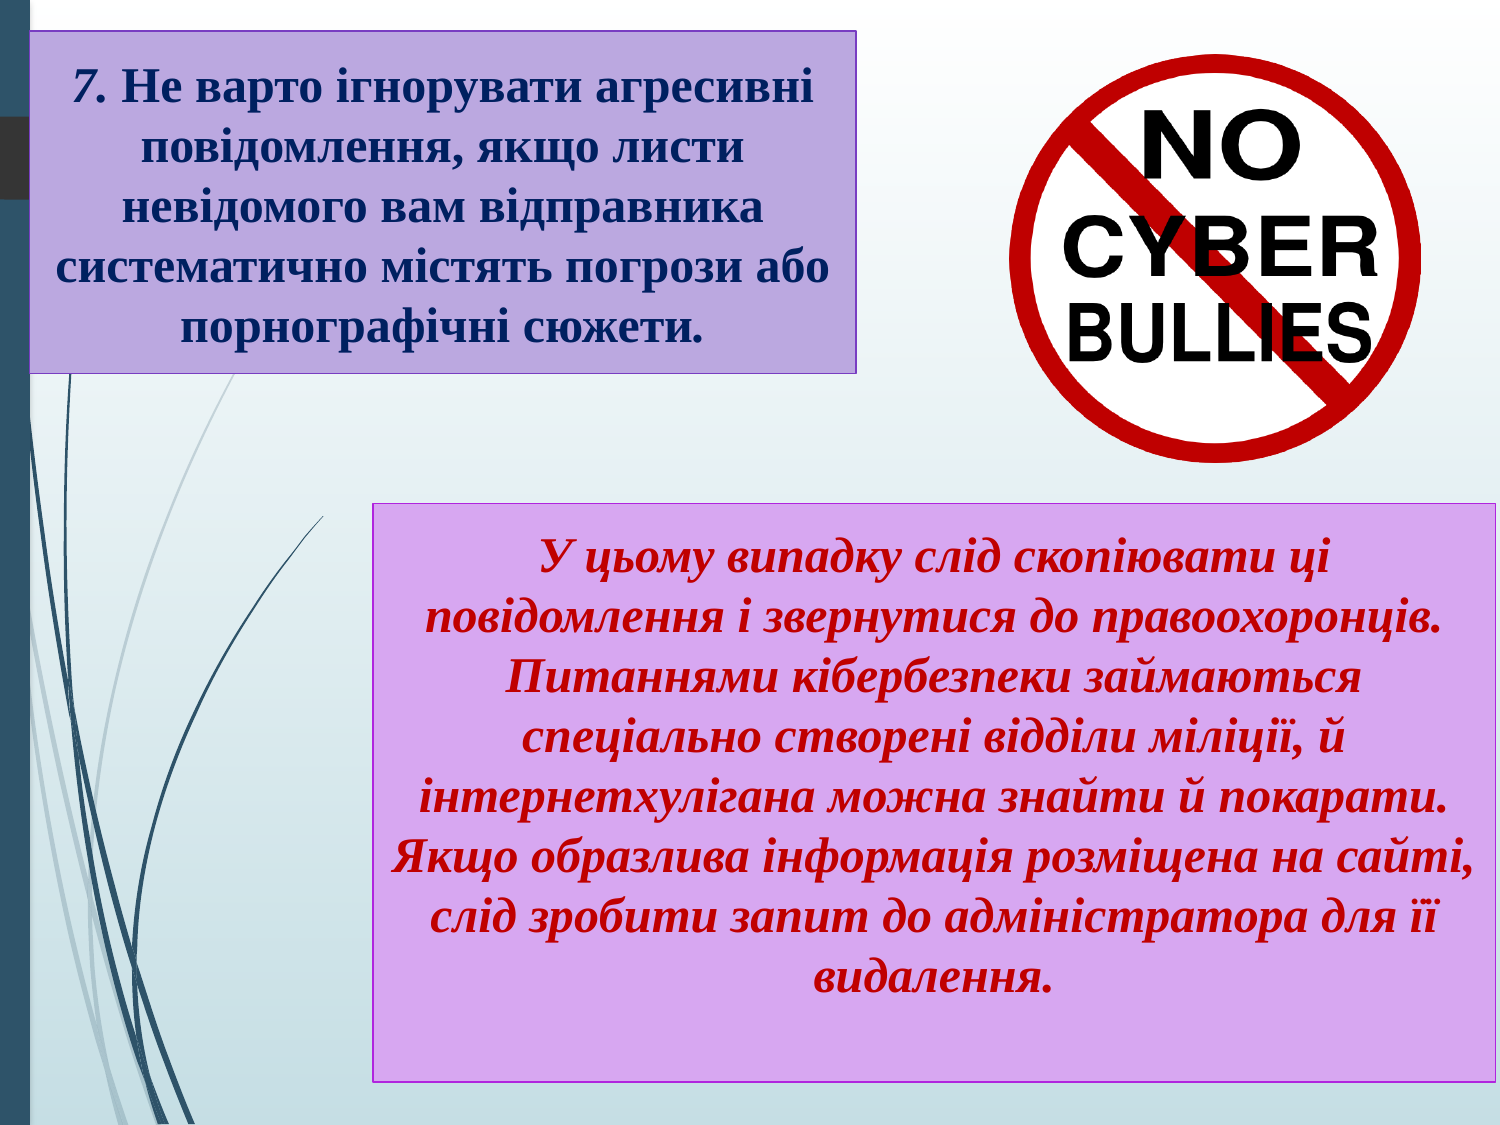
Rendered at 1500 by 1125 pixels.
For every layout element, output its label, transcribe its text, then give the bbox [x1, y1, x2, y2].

text_box У цьому випадку слід скопіювати ці повідомлення і звернутися до правоохоронців. Питаннями кібербезпеки займаються спеціально створені відділи міліції, й інтернетхулігана можна знайти й покарати. Якщо образлива інформація розміщена на сайті, слід зробити запит до адміністратора для її видалення. [372, 503, 1496, 1083]
picture [1009, 54, 1422, 464]
text_box 7. Не варто ігнорувати агресивні повідомлення, якщо листи невідомого вам відправника систематично містять погрози або порнографічні сюжети. [29, 30, 857, 374]
